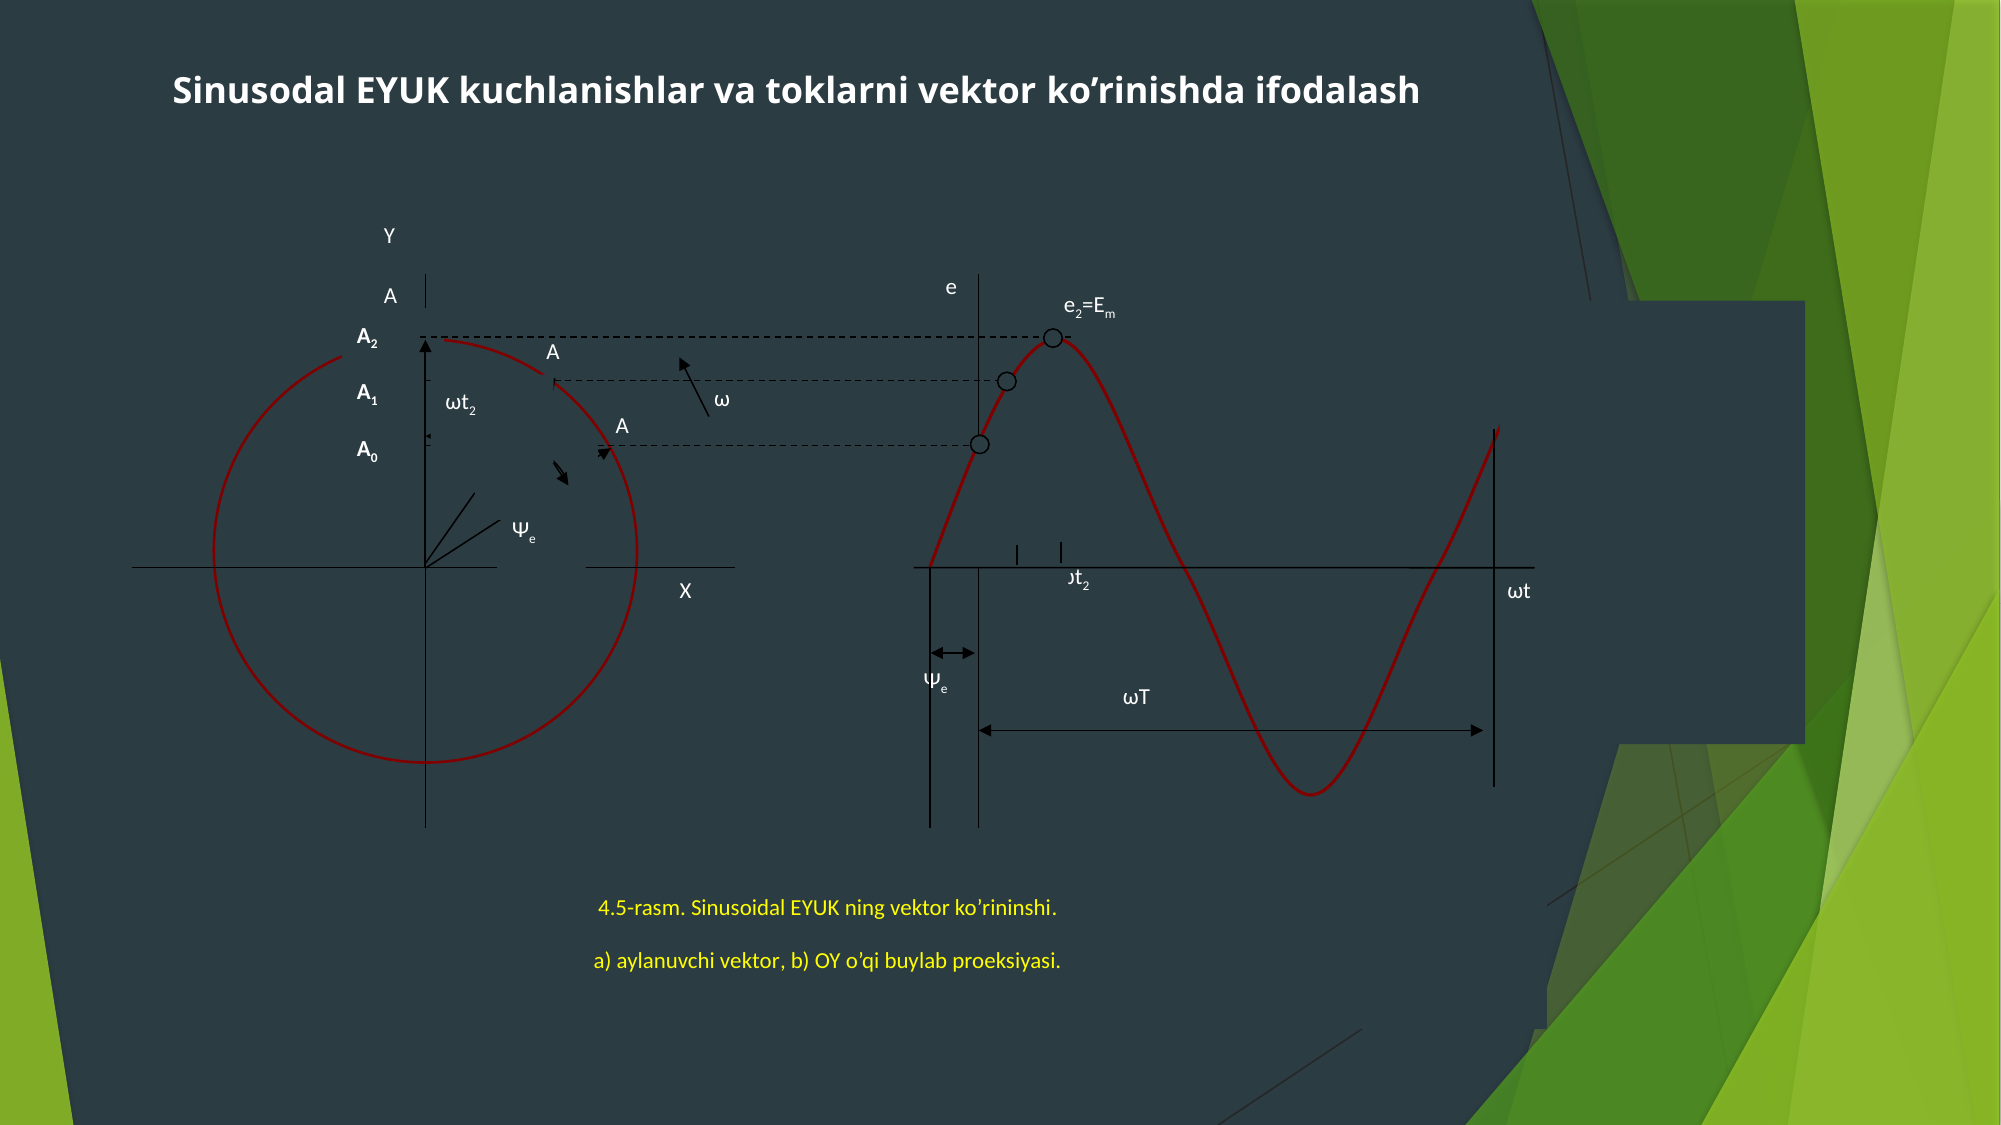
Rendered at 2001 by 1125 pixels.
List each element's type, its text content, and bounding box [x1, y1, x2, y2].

list Sinusodal EYUK kuchlanishlar va toklarni vеktor ko’rinishda ifodalash [157, 59, 1568, 138]
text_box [107, 208, 1806, 1030]
